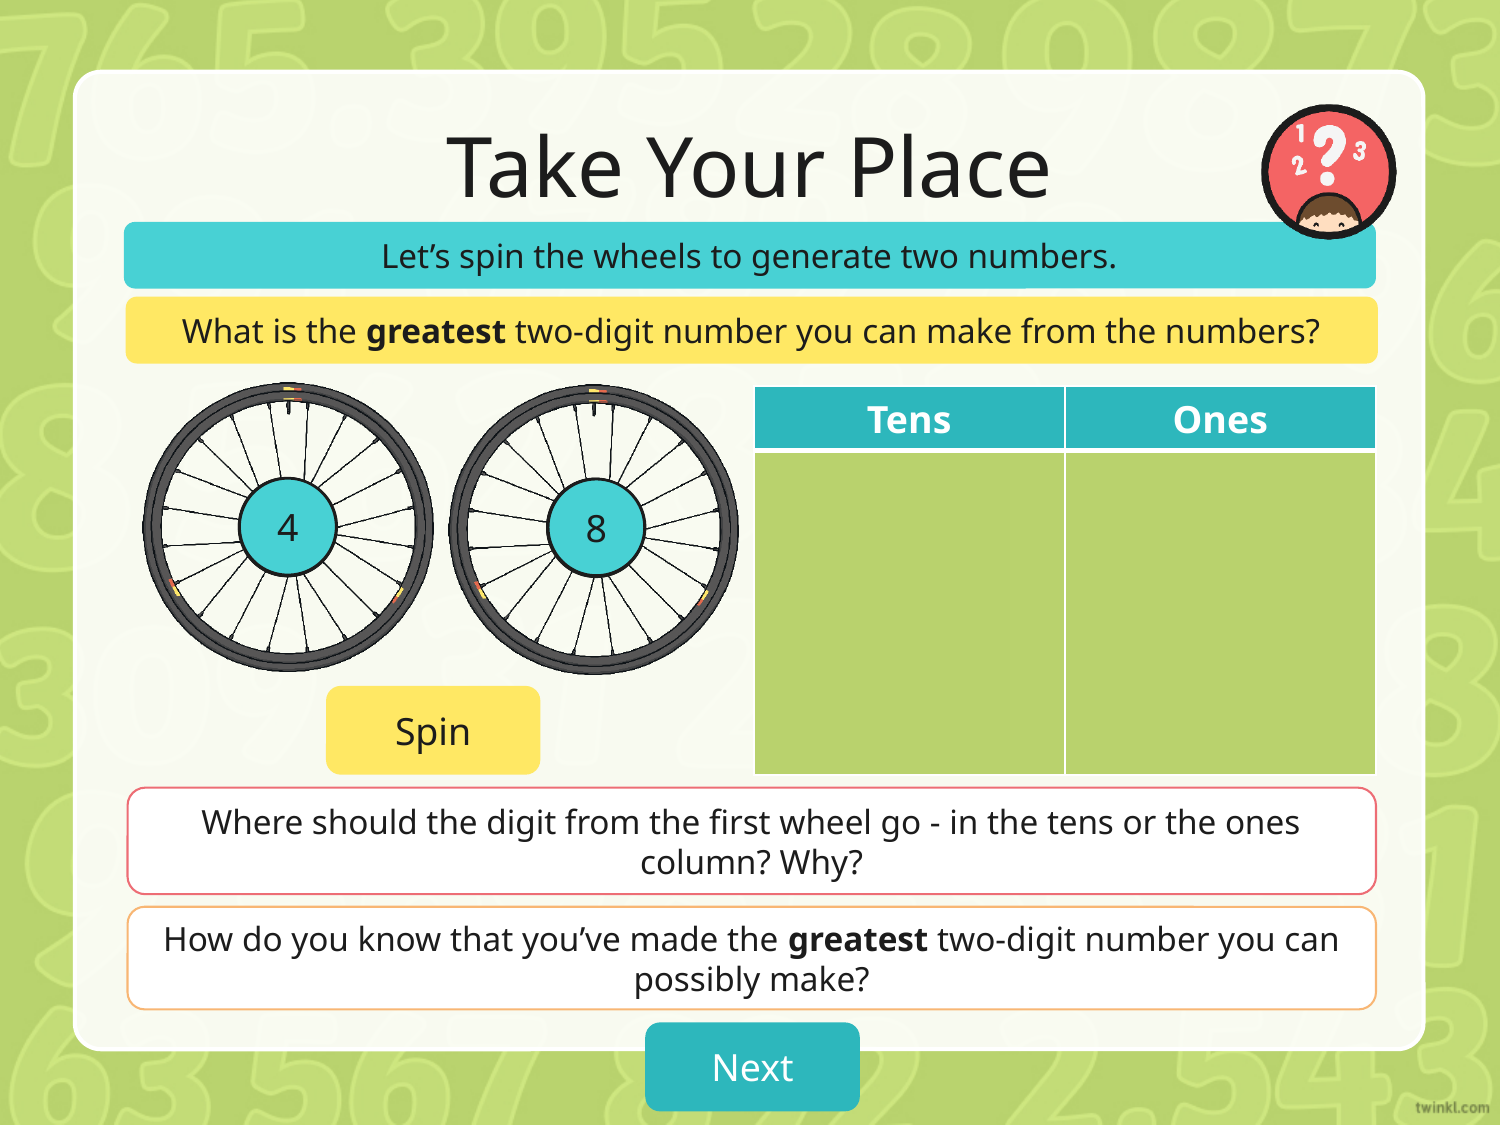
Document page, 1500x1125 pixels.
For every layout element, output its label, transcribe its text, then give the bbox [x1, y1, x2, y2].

text_box Let’s spin the wheels to generate two numbers. [122, 220, 1378, 290]
text_box How do you know that you’ve made the greatest two-digit number you can possibly make? [126, 905, 1378, 1011]
text_box What is the greatest two-digit number you can make from the numbers? [124, 295, 1379, 365]
table_cell [755, 453, 1064, 774]
text_box Where should the digit from the first wheel go - in the tens or the ones column? Why? [126, 786, 1378, 896]
table_header Ones [1066, 387, 1375, 448]
text_box Spin [324, 684, 542, 776]
text_box Next [644, 1021, 861, 1113]
table_header Tens [755, 387, 1064, 448]
picture [0, 0, 1500, 1125]
table_cell [1066, 453, 1375, 774]
text_box Take Your Place [446, 114, 1054, 215]
